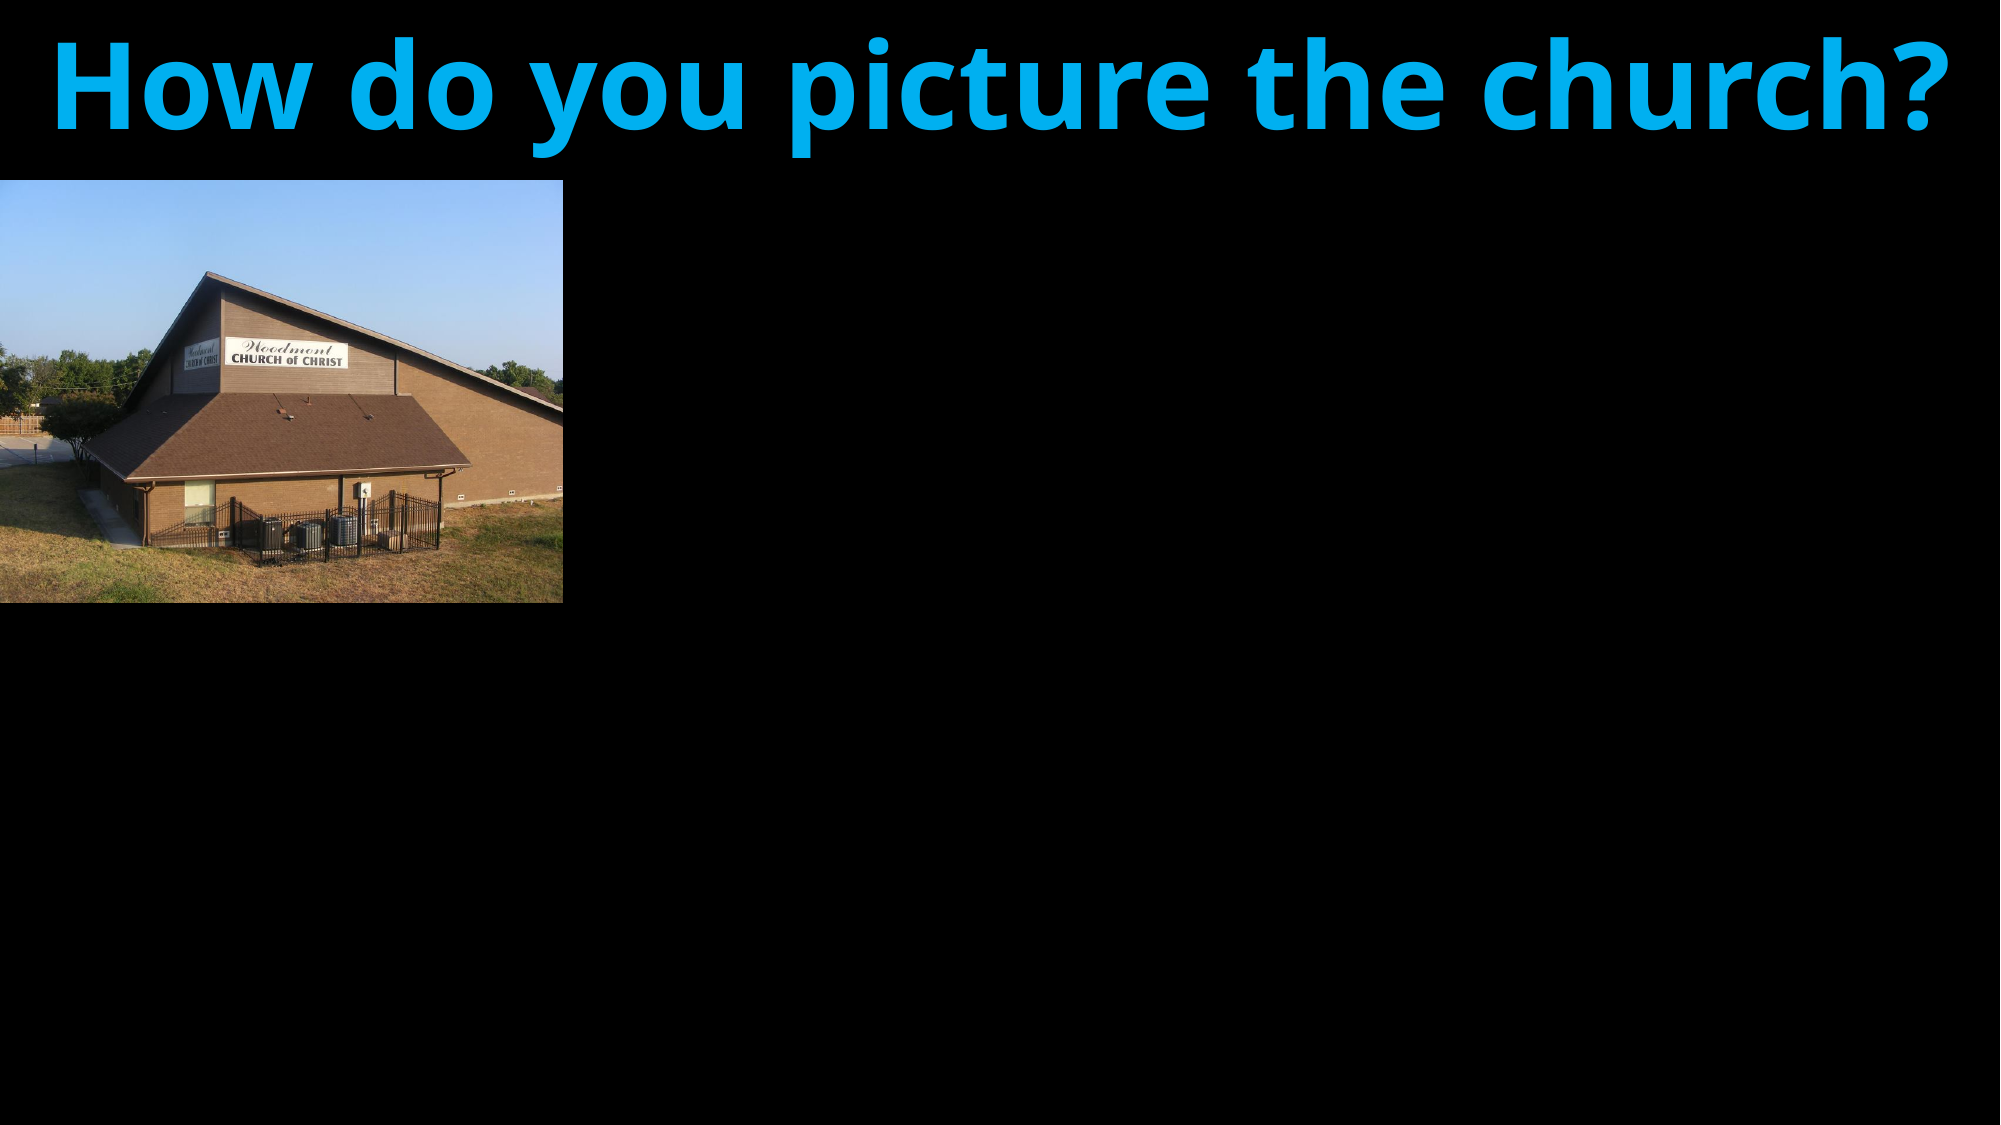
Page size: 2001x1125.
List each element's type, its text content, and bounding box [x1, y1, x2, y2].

title How do you picture the church? [0, 0, 2000, 181]
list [0, 180, 563, 603]
